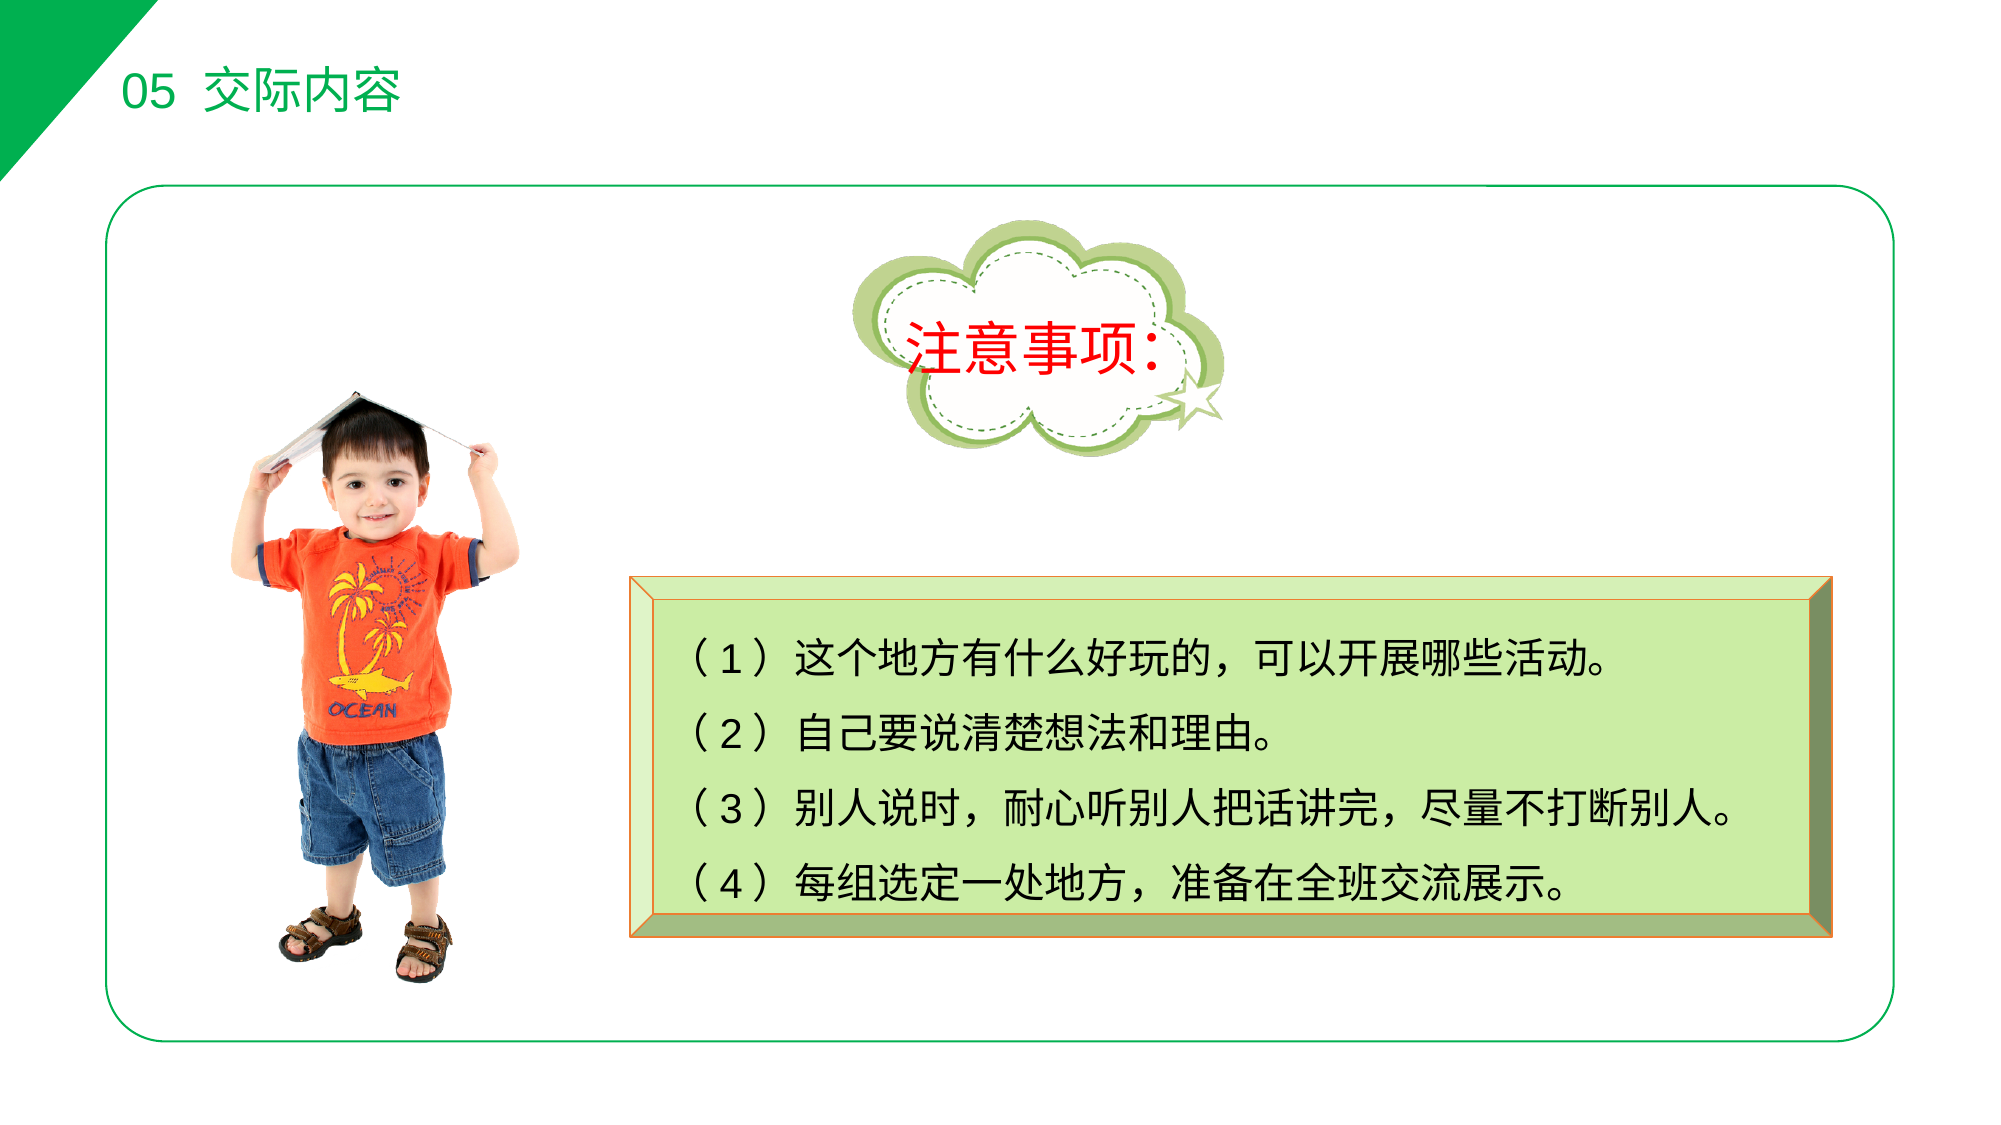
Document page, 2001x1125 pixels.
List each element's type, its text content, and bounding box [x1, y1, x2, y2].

picture [230, 390, 520, 984]
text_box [847, 216, 1232, 461]
list 05 交际内容 [106, 58, 497, 135]
text_box （1）这个地方有什么好玩的，可以开展哪些活动。 （2）自己要说清楚想法和理由。 （3）别人说时，耐心听别人把话讲完，尽量不打断别人。 （4）每组选定一处地方，准备在全班交流展示。 [630, 576, 1833, 938]
